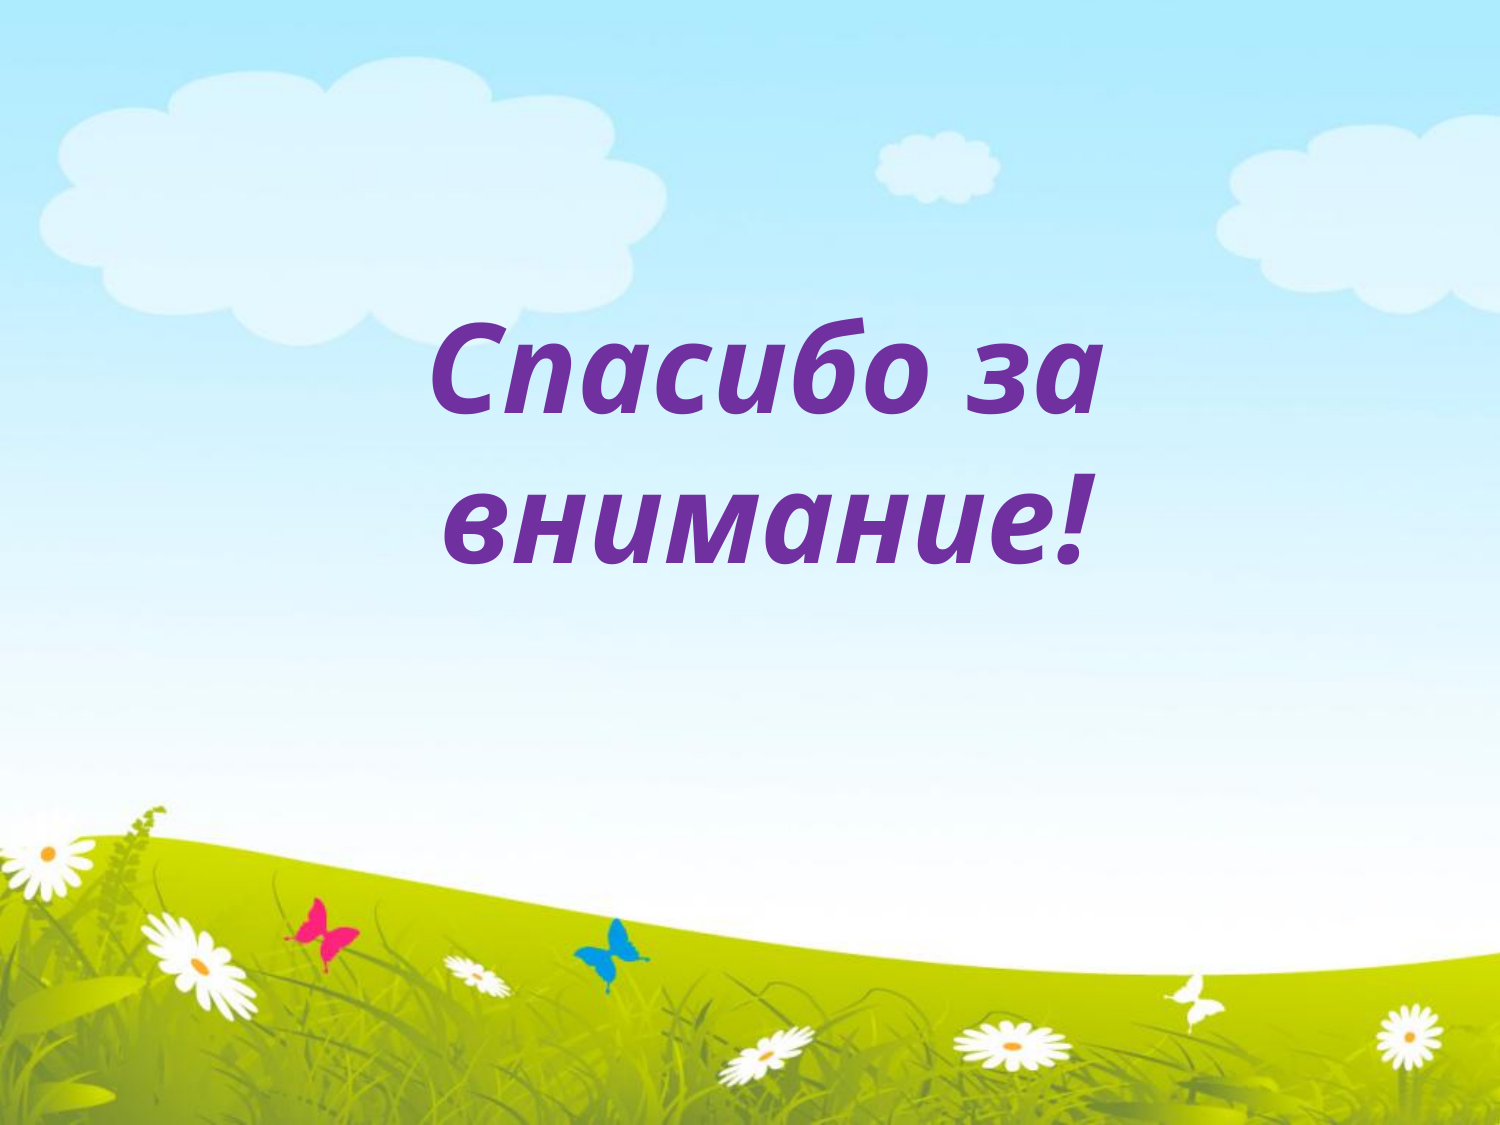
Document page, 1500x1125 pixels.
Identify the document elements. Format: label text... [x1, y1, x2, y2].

picture [0, 0, 1500, 1125]
title Спасибо за внимание! [75, 45, 1425, 233]
